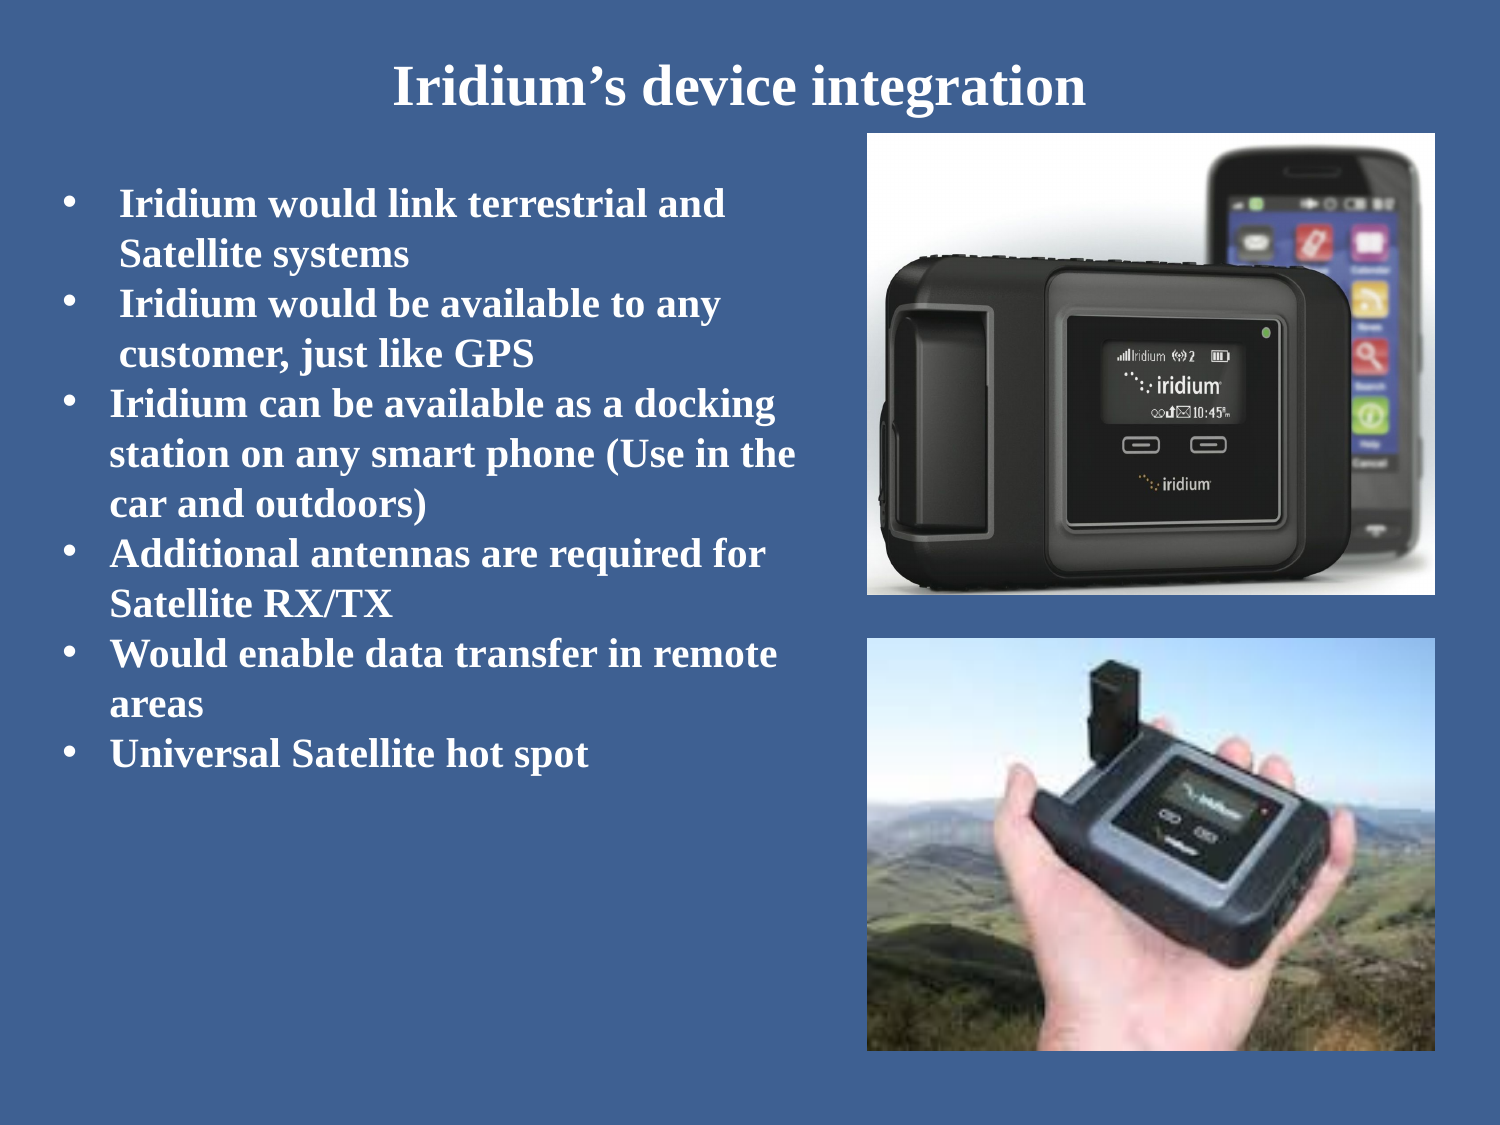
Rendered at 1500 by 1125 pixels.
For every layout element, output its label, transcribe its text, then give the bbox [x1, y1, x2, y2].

picture [867, 637, 1435, 1051]
text_box Iridium would link terrestrial and Satellite systems Iridium would be available to any customer, just like GPS Iridium can be available as a docking station on any smart phone (Use in the car and outdoors) Additional antennas are required for Satellite RX/TX Would enable data transfer in remote areas Universal Satellite hot spot [47, 168, 868, 879]
title Iridium’s device integration [102, 16, 1378, 148]
picture [867, 132, 1435, 595]
